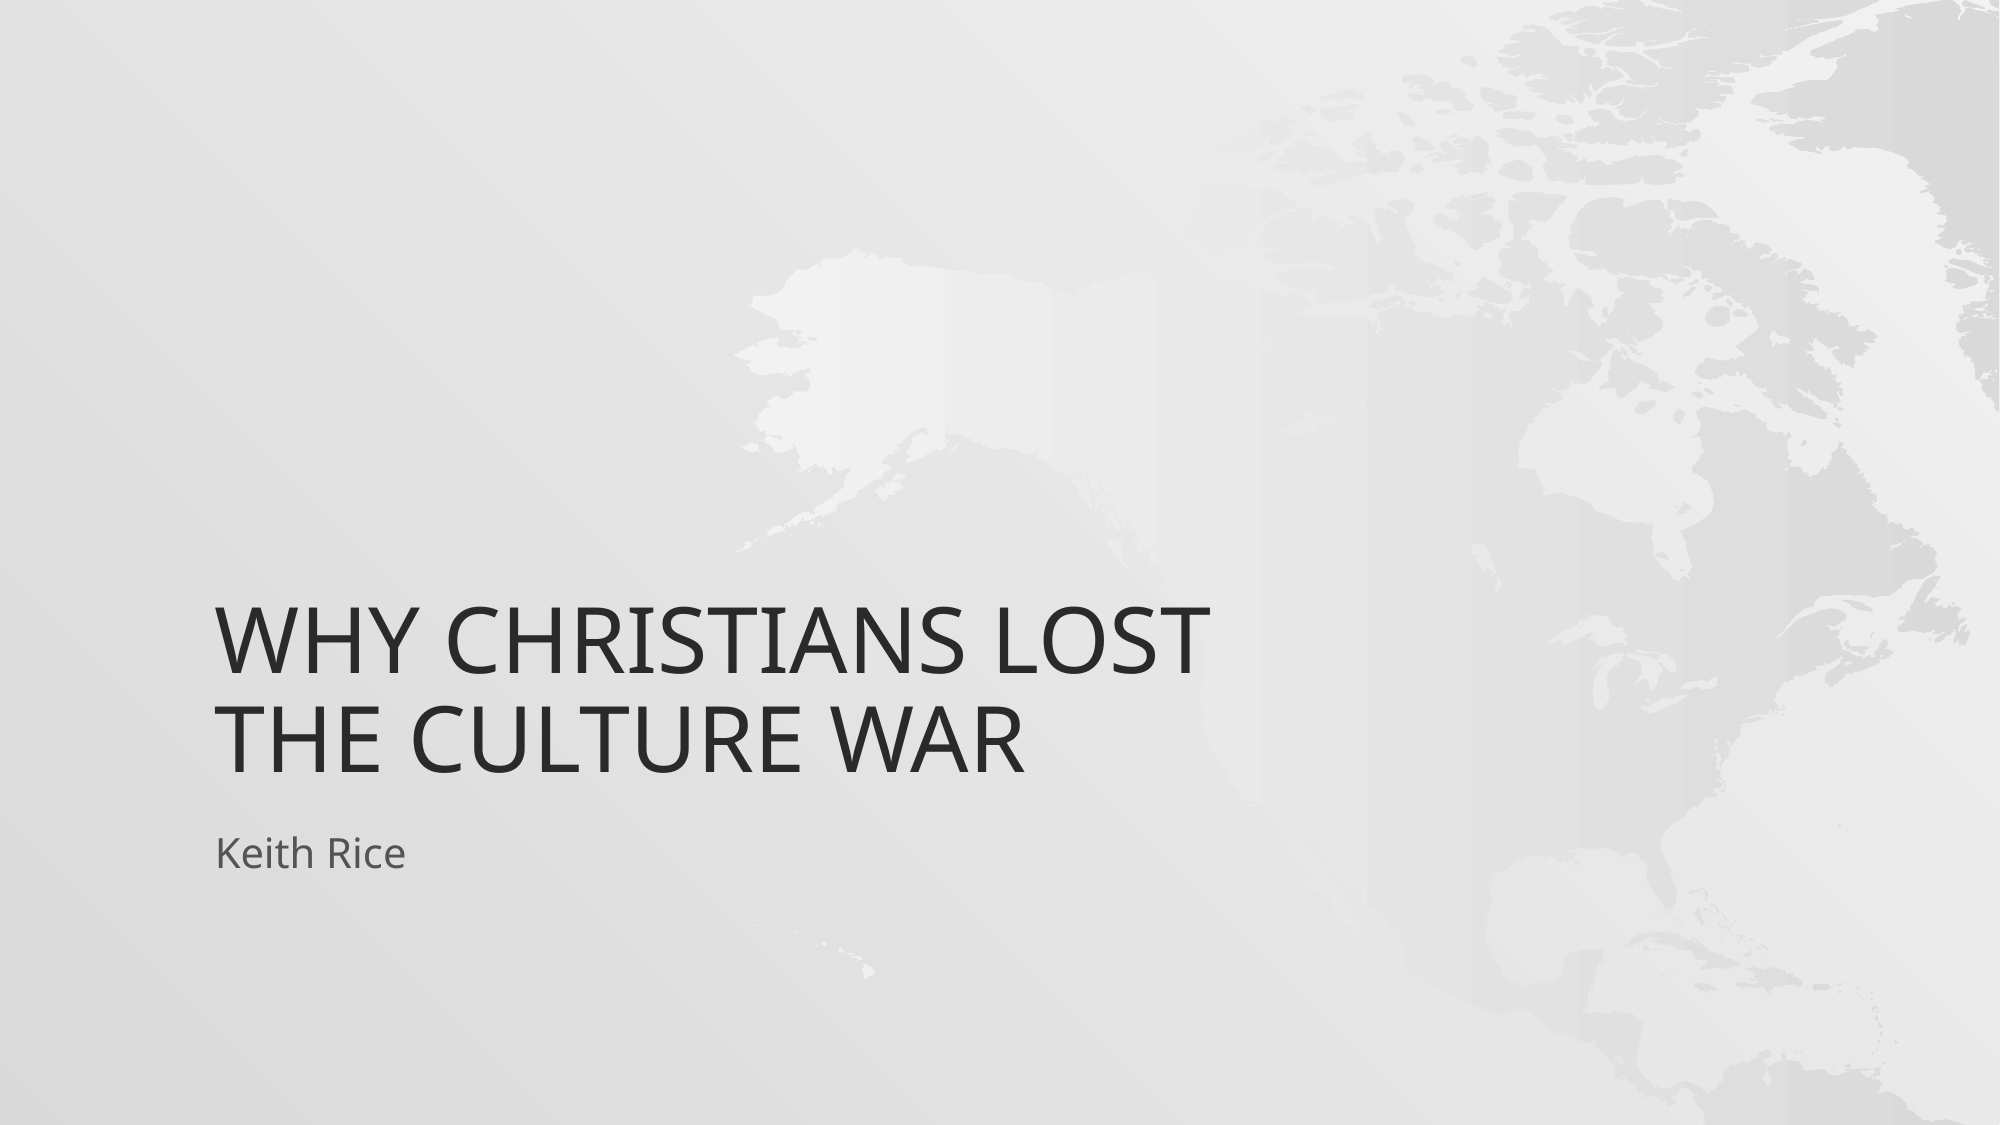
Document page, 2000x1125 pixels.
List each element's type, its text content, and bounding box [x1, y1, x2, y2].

title Why Christians lost the culture war [199, 299, 1800, 800]
subtitle Keith Rice [199, 825, 1488, 1013]
